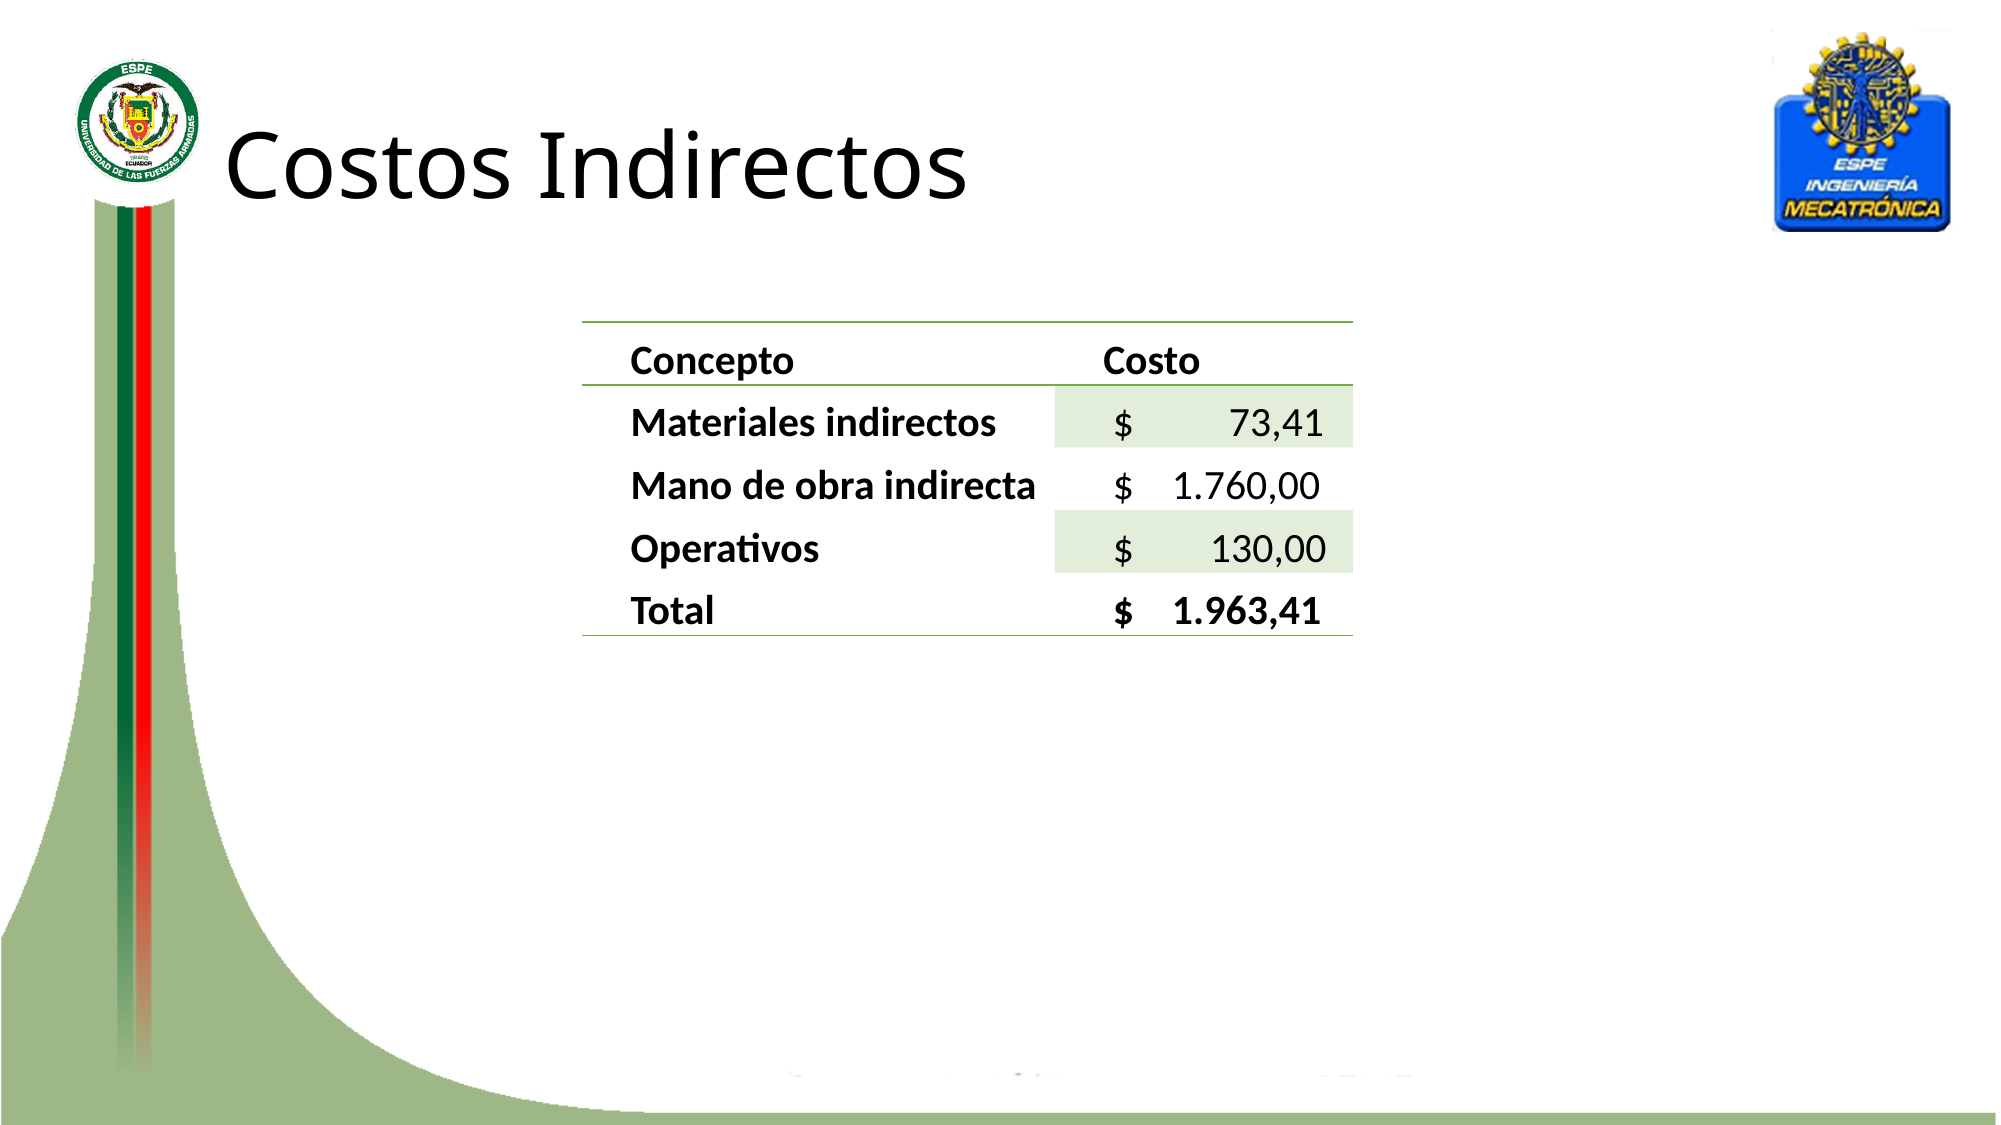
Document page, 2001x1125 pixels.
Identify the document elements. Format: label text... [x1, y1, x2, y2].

table_header Costo [1055, 323, 1353, 384]
table_cell Mano de obra indirecta [582, 447, 1055, 510]
table_cell $ 130,00 [1055, 510, 1353, 573]
table_cell Materiales indirectos [582, 386, 1055, 447]
table_cell Total [582, 573, 1055, 635]
table_cell $ 73,41 [1055, 386, 1353, 447]
picture [0, 0, 2001, 1125]
table_cell $ 1.963,41 [1055, 573, 1353, 635]
table_header Concepto [582, 323, 1055, 384]
table_cell $ 1.760,00 [1055, 447, 1353, 510]
table_cell Operativos [582, 510, 1055, 573]
title Costos Indirectos [137, 59, 1863, 278]
